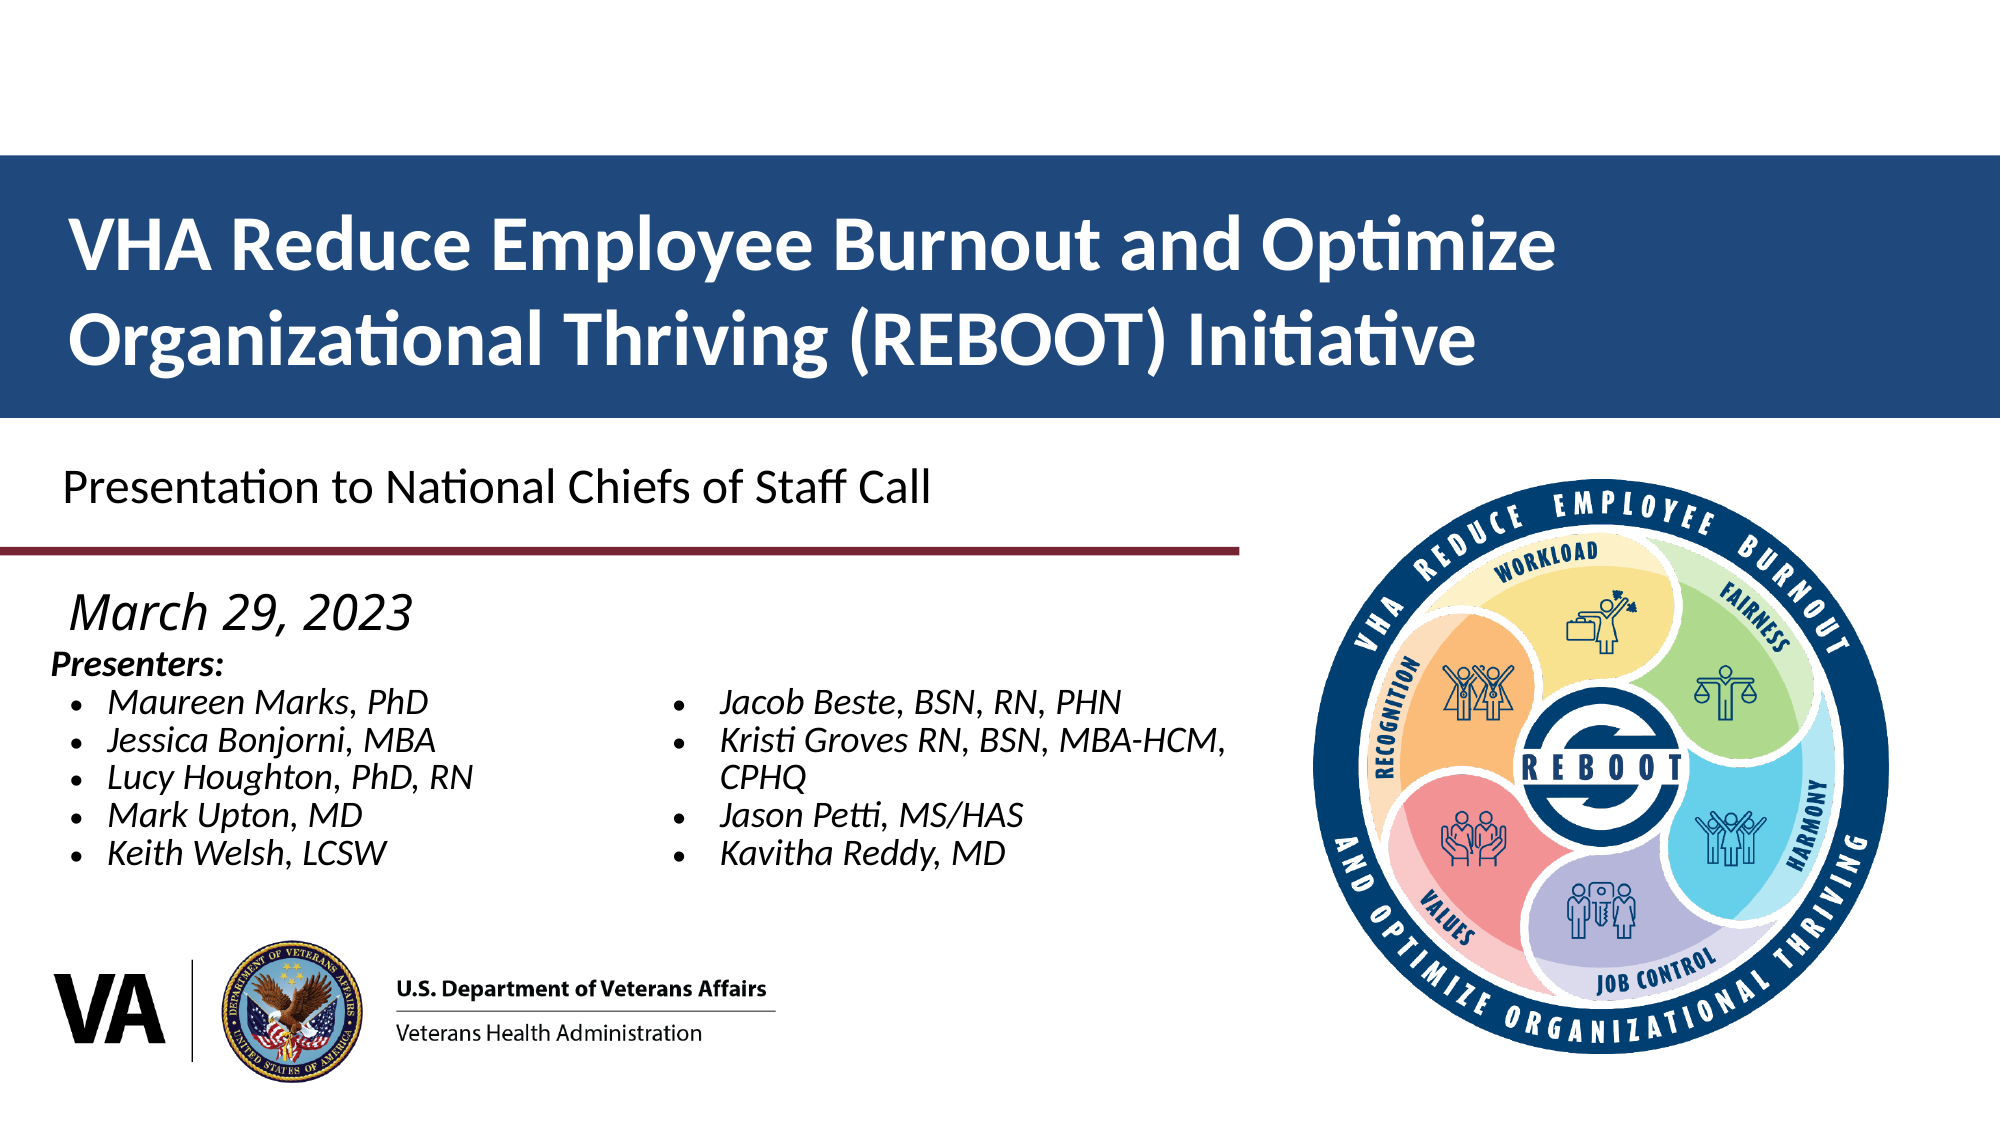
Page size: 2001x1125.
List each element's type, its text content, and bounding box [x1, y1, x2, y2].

table_header Jacob Beste, BSN, RN, PHN Kristi Groves RN, BSN, MBA-HCM, CPHQ Jason Petti, MS/HAS Kavitha Reddy, MD [649, 642, 1287, 880]
text_box [0, 545, 1242, 557]
text_box [0, 153, 2000, 420]
picture [1313, 479, 1889, 1055]
table_header Presenters: Maureen Marks, PhD Jessica Bonjorni, MBA Lucy Houghton, PhD, RN Mark Upton, MD Keith Welsh, LCSW [37, 642, 648, 880]
picture [53, 940, 776, 1083]
title VHA Reduce Employee Burnout and Optimize Organizational Thriving (REBOOT) Initiative [53, 183, 1863, 401]
